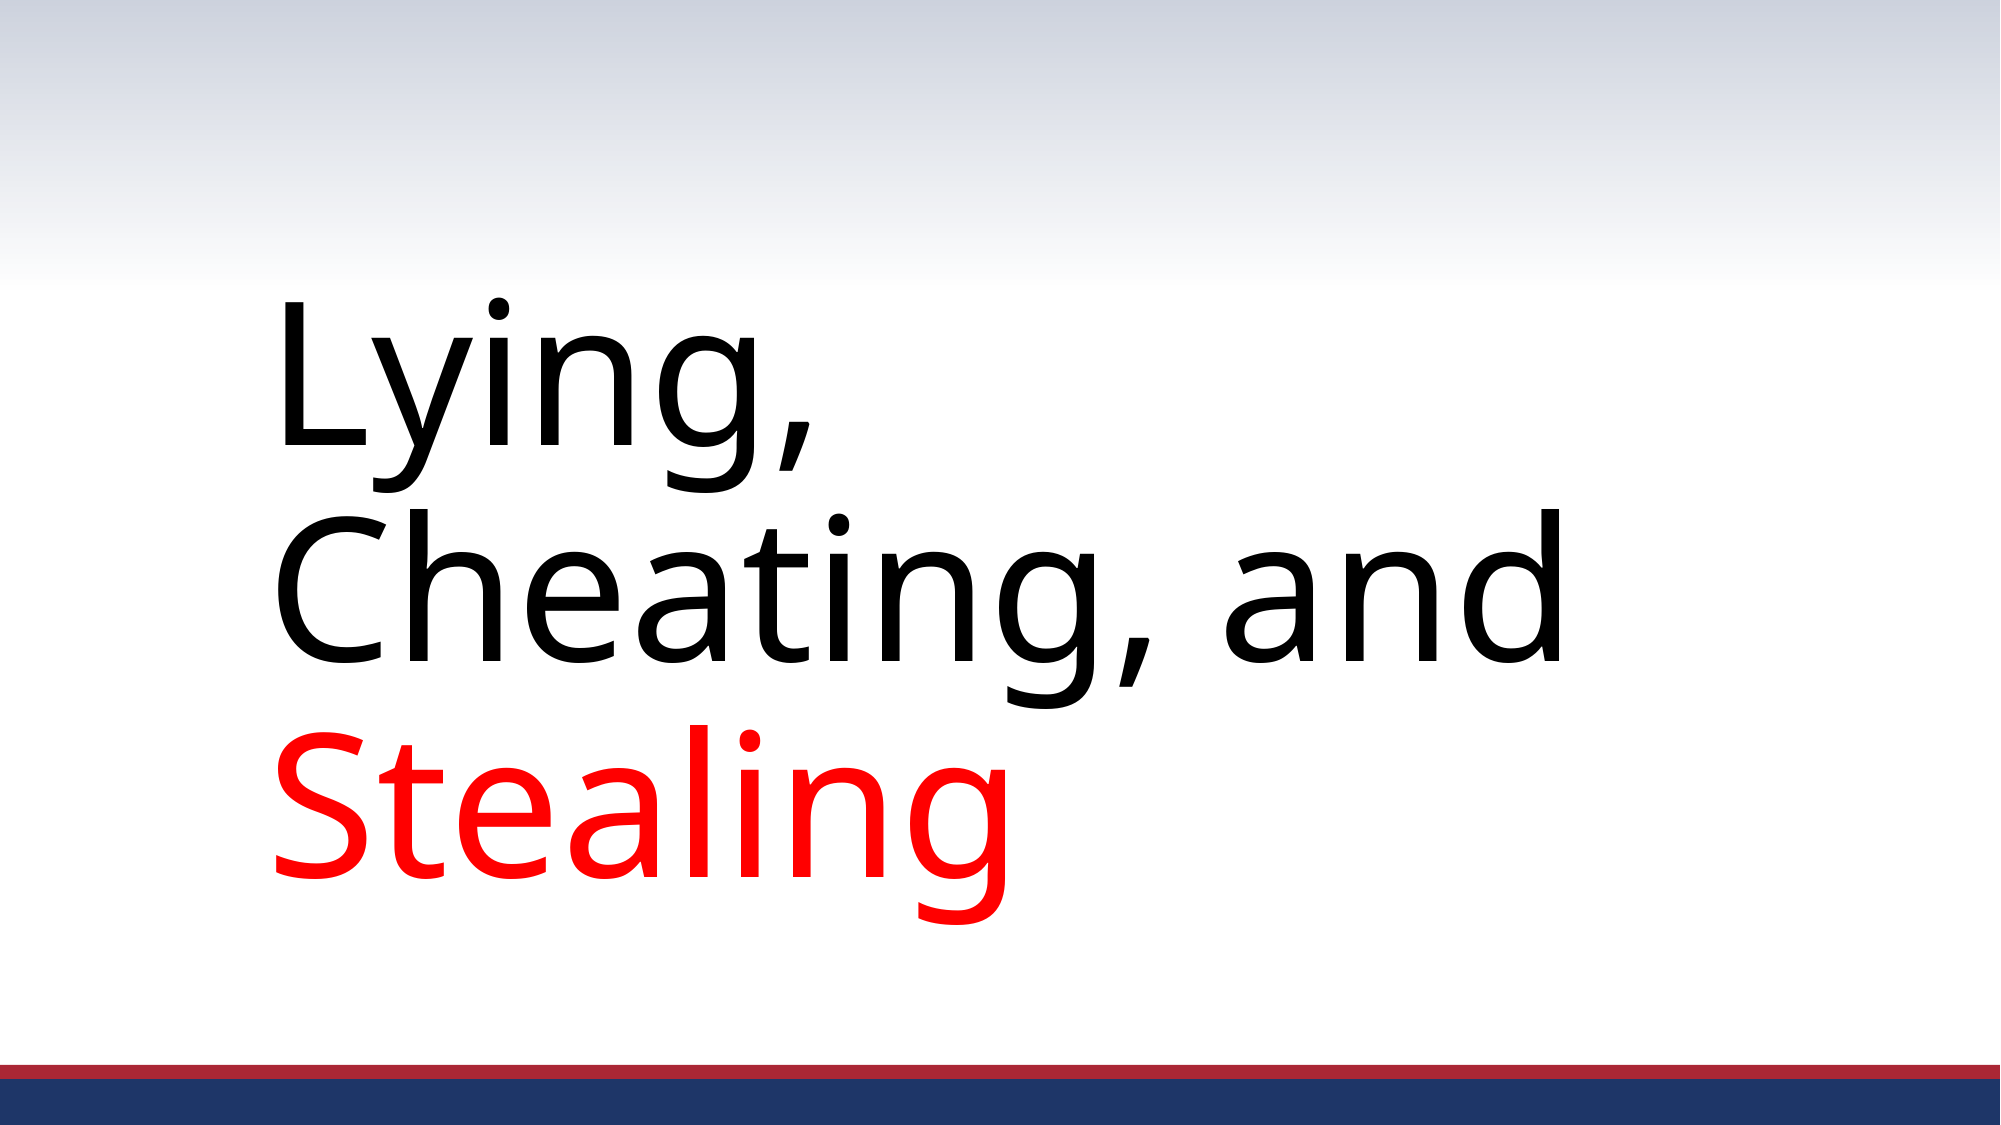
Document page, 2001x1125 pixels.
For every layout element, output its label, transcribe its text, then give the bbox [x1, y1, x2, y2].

list Lying, Cheating, and Stealing [251, 265, 1749, 979]
text_box [0, 1064, 2000, 1080]
text_box [0, 1080, 2000, 1125]
text_box [0, 0, 2000, 291]
